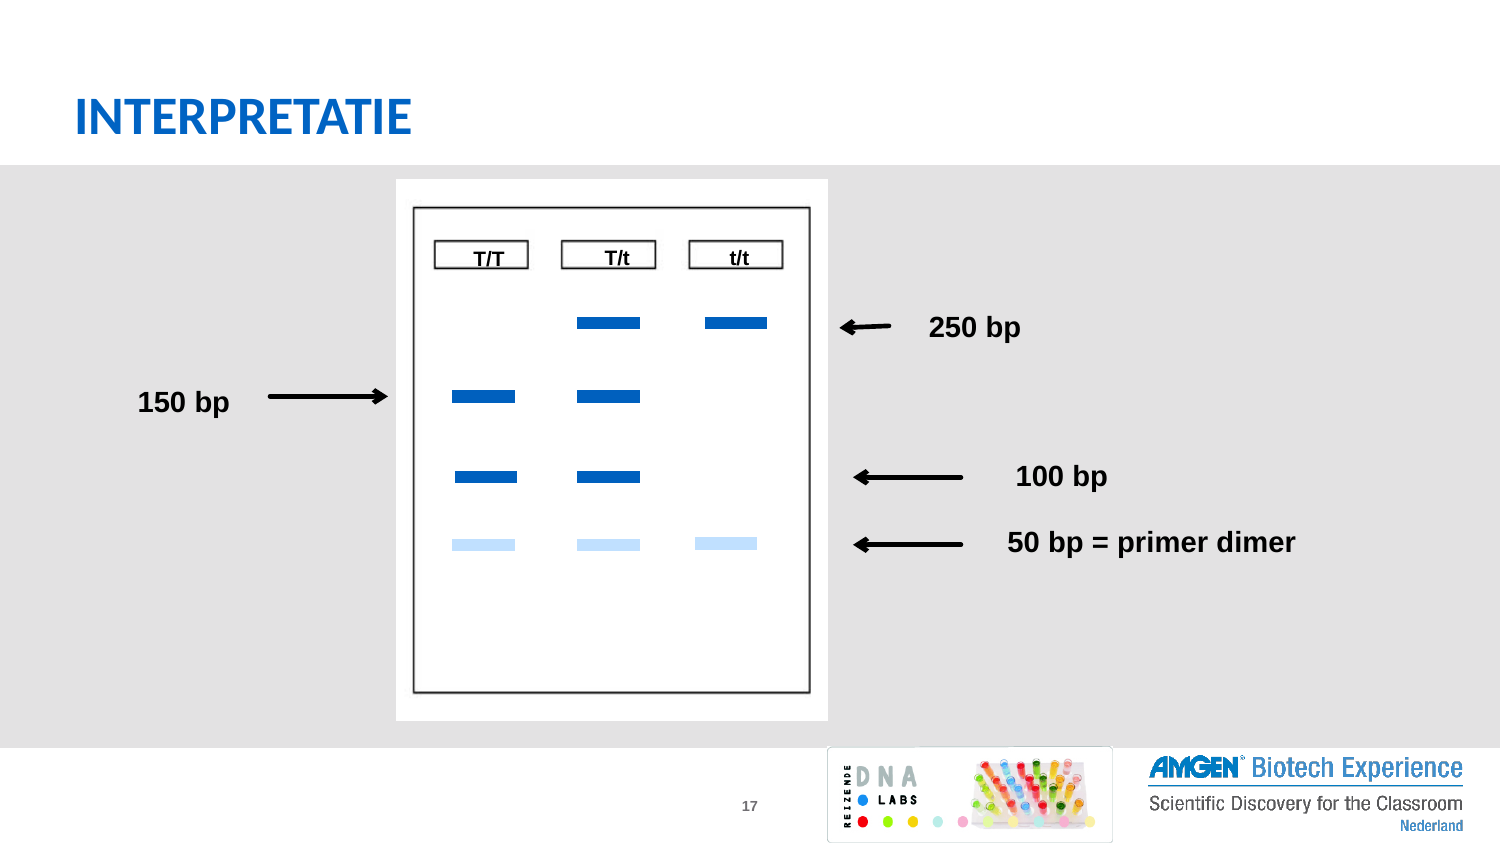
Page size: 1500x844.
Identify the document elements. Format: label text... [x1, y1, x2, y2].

text_box 100 bp [1000, 450, 1136, 500]
picture [827, 746, 1113, 843]
text_box 50 bp = primer dimer [992, 515, 1349, 566]
picture [1148, 755, 1463, 831]
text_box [395, 179, 828, 721]
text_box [839, 325, 890, 329]
title interpretatie [59, 72, 1441, 153]
text_box 250 bp [913, 300, 1049, 351]
text_box 150 bp [123, 375, 270, 426]
picture [867, 524, 1495, 668]
